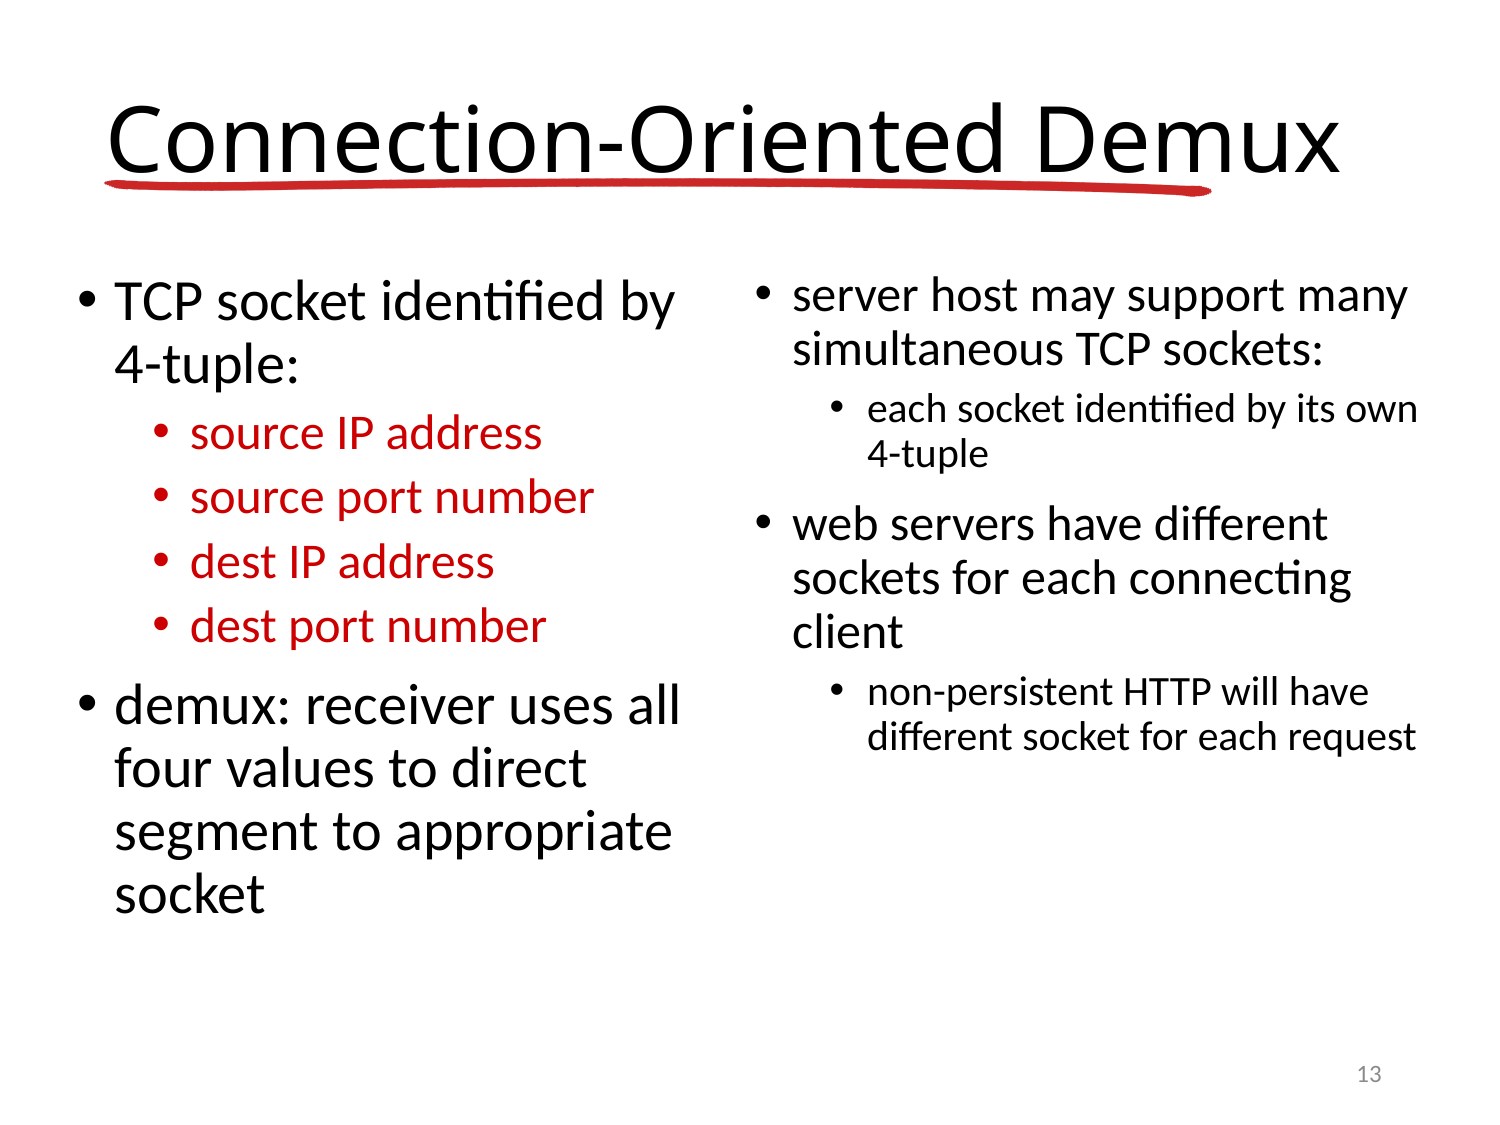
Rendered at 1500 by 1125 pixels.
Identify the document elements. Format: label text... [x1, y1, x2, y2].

slide_number 13 [1059, 1042, 1397, 1103]
list TCP socket identified by 4-tuple: source IP address source port number dest IP address dest port number demux: receiver uses all four values to direct segment to appropriate socket [62, 262, 713, 1025]
picture [99, 173, 1225, 202]
list server host may support many simultaneous TCP sockets: each socket identified by its own 4-tuple web servers have different sockets for each connecting client non-persistent HTTP will have different socket for each request [739, 260, 1463, 808]
title Connection-Oriented Demux [90, 49, 1366, 237]
